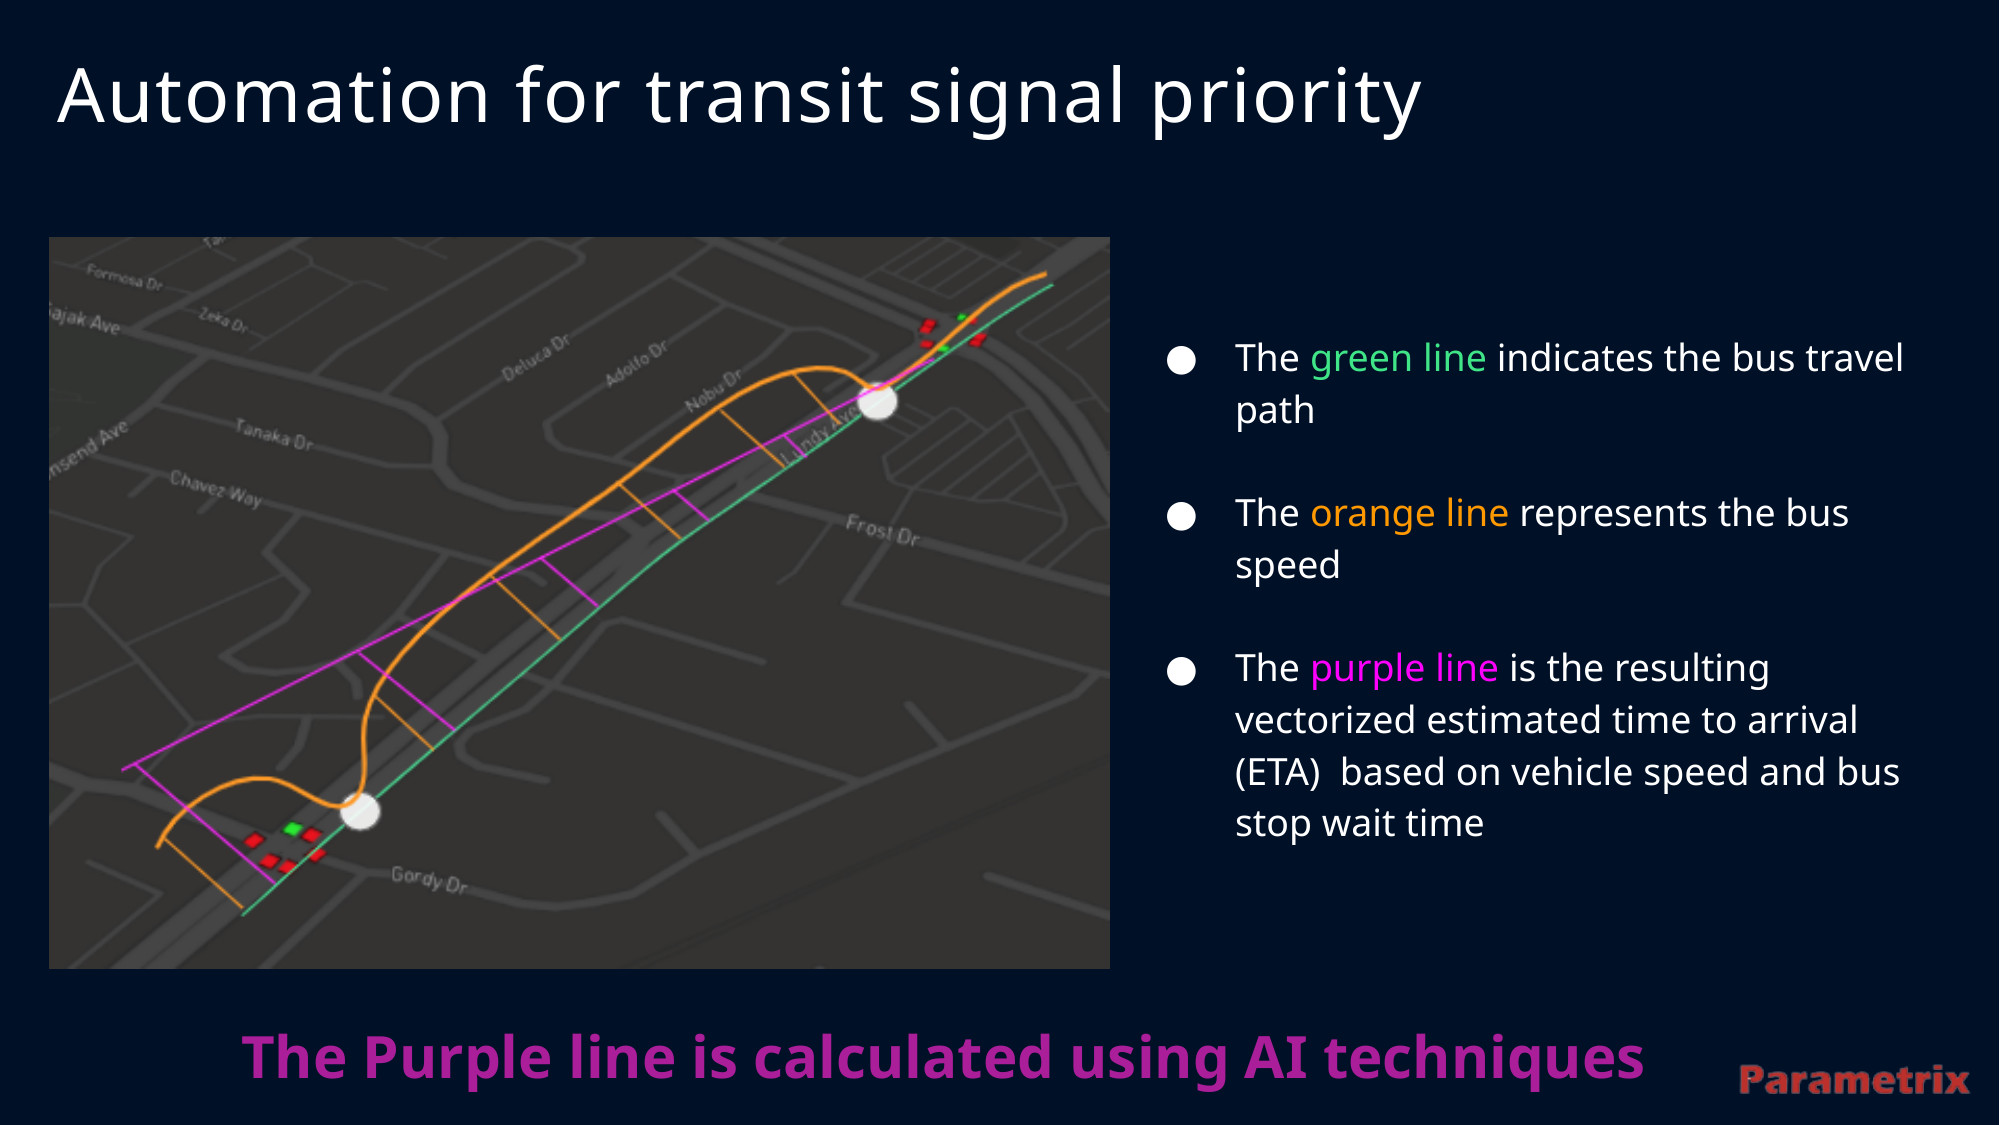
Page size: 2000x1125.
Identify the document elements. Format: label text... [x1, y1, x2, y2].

text_box Automation for transit signal priority [37, 37, 1887, 136]
text_box The Purple line is calculated using AI techniques [226, 1012, 1661, 1098]
text_box The green line indicates the bus travel path The orange line represents the bus speed The purple line is the resulting vectorized estimated time to arrival (ETA) based on vehicle speed and bus stop wait time [1114, 307, 1963, 865]
picture [1737, 1062, 1974, 1102]
picture [49, 237, 1110, 969]
